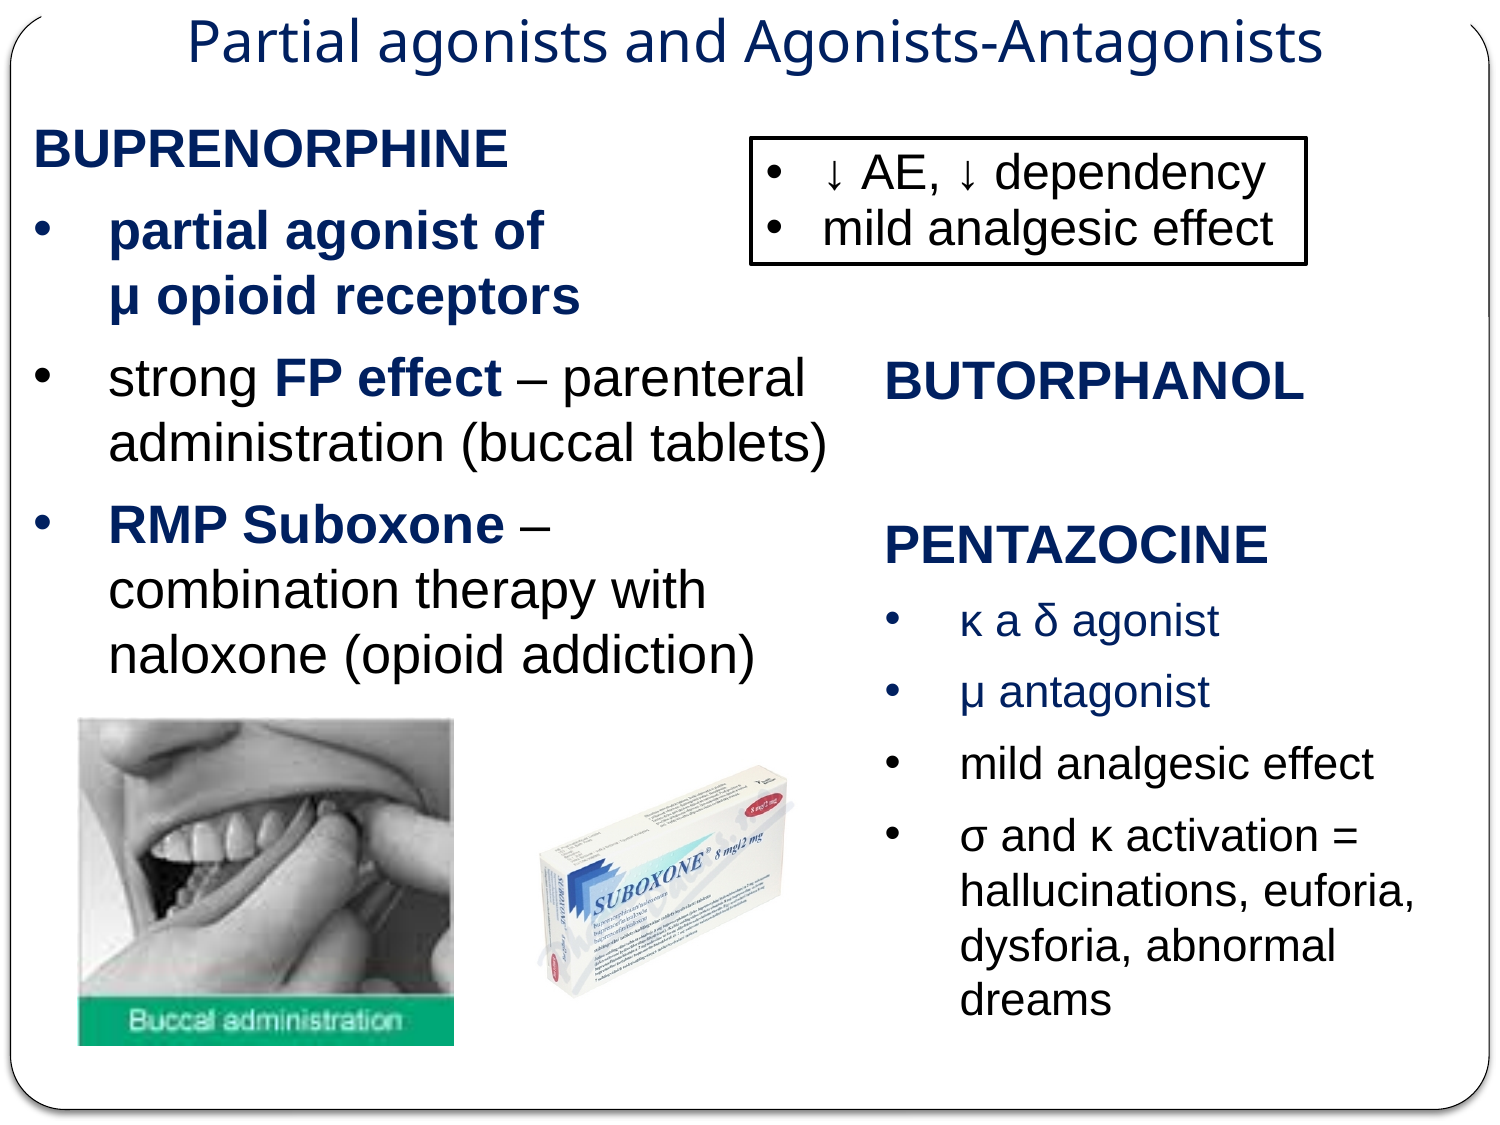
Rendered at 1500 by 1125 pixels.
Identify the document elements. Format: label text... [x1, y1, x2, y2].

picture [516, 735, 812, 1028]
list BUPRENORPHINE partial agonist of μ opioid receptors strong FP effect – parenteral administration (buccal tablets) RMP Suboxone – combination therapy with naloxone (opioid addiction) [29, 113, 833, 792]
picture [77, 717, 454, 1046]
list BUTORPHANOL PENTAZOCINE κ a δ agonist μ antagonist mild analgesic effect σ and κ activation = hallucinations, euforia, dysforia, abnormal dreams [880, 345, 1455, 1090]
title Partial agonists and Agonists-Antagonists [41, 0, 1471, 79]
text_box ↓ AE, ↓ dependency mild analgesic effect [750, 137, 1307, 264]
